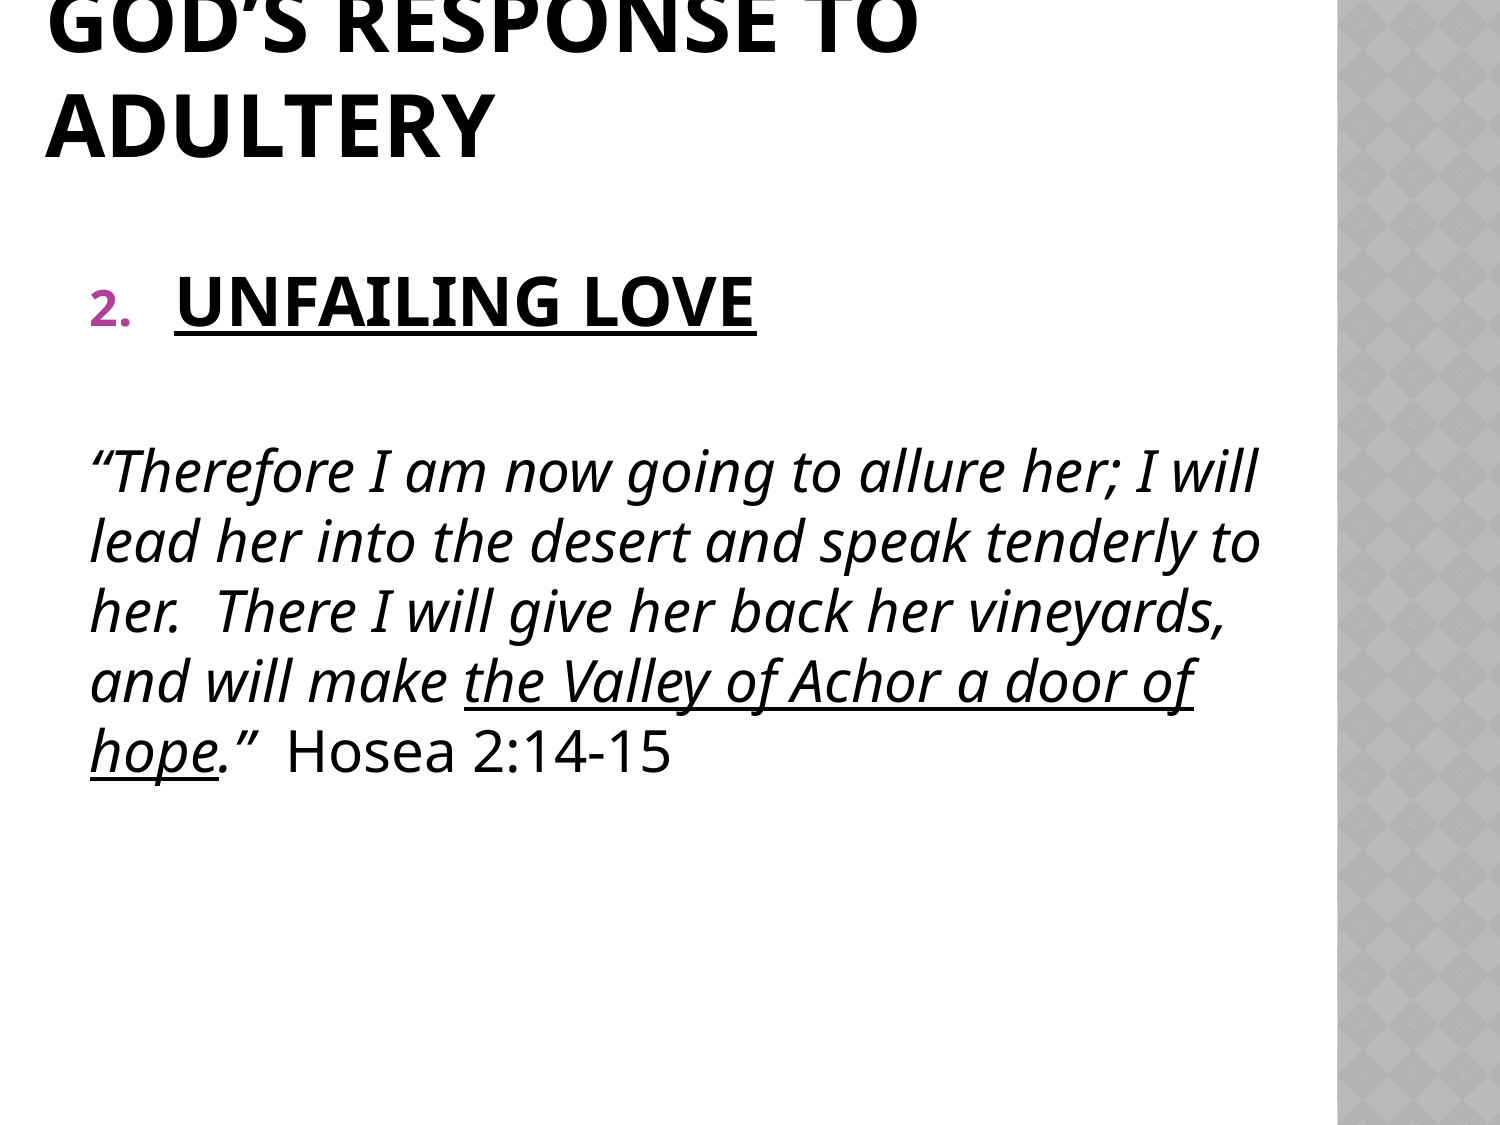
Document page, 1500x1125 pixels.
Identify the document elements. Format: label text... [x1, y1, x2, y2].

title GOD’S RESPONSE TO ADULTERY [37, 52, 1338, 175]
list Unfailing Love “Therefore I am now going to allure her; I will lead her into the desert and speak tenderly to her. There I will give her back her vineyards, and will make the Valley of Achor a door of hope.” Hosea 2:14-15 [75, 249, 1313, 1100]
